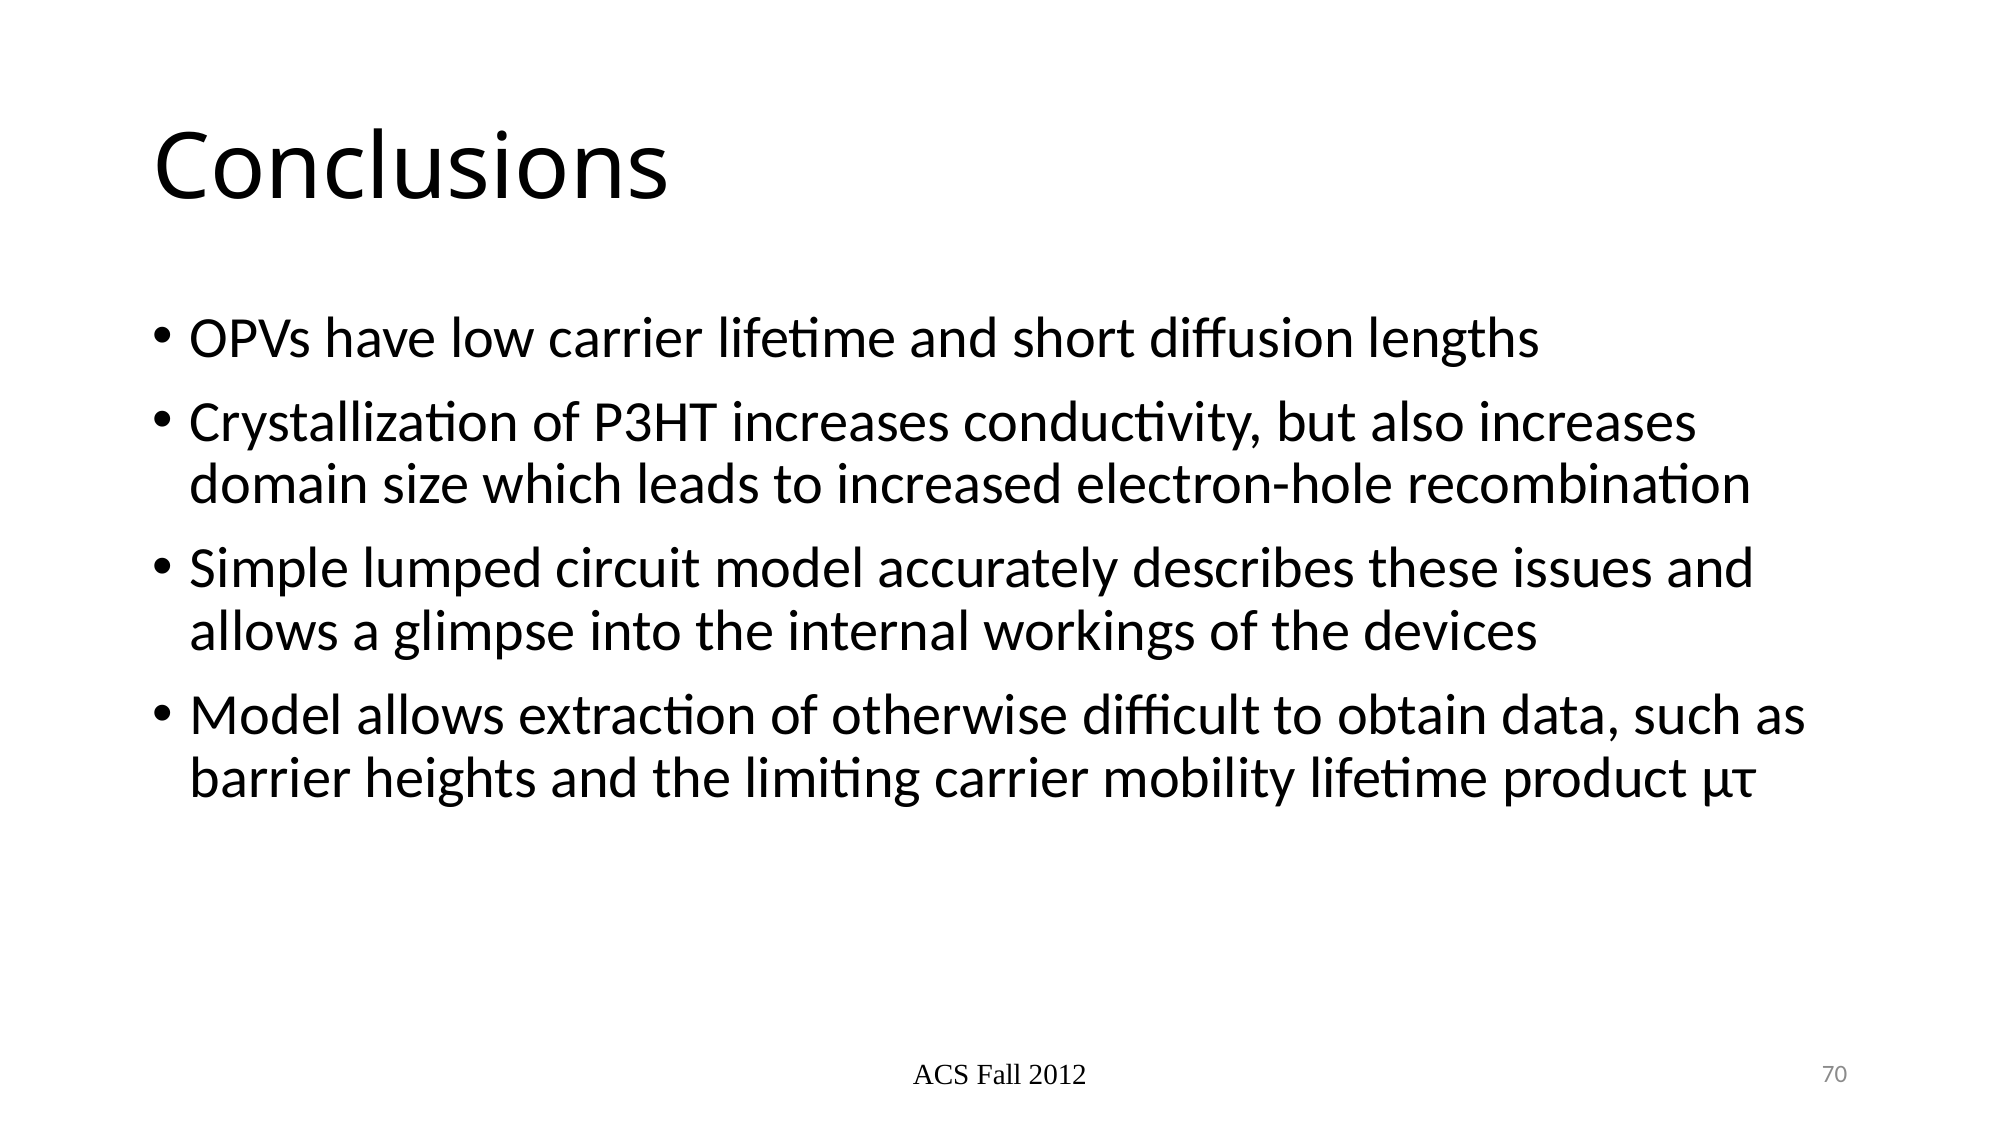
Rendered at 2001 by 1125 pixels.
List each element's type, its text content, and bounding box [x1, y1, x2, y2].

slide_number 70 [1412, 1042, 1863, 1103]
footer ACS Fall 2012 [662, 1042, 1338, 1103]
list OPVs have low carrier lifetime and short diffusion lengths Crystallization of P3HT increases conductivity, but also increases domain size which leads to increased electron-hole recombination Simple lumped circuit model accurately describes these issues and allows a glimpse into the internal workings of the devices Model allows extraction of otherwise difficult to obtain data, such as barrier heights and the limiting carrier mobility lifetime product μτ [137, 299, 1863, 1014]
title Conclusions [137, 59, 1863, 278]
